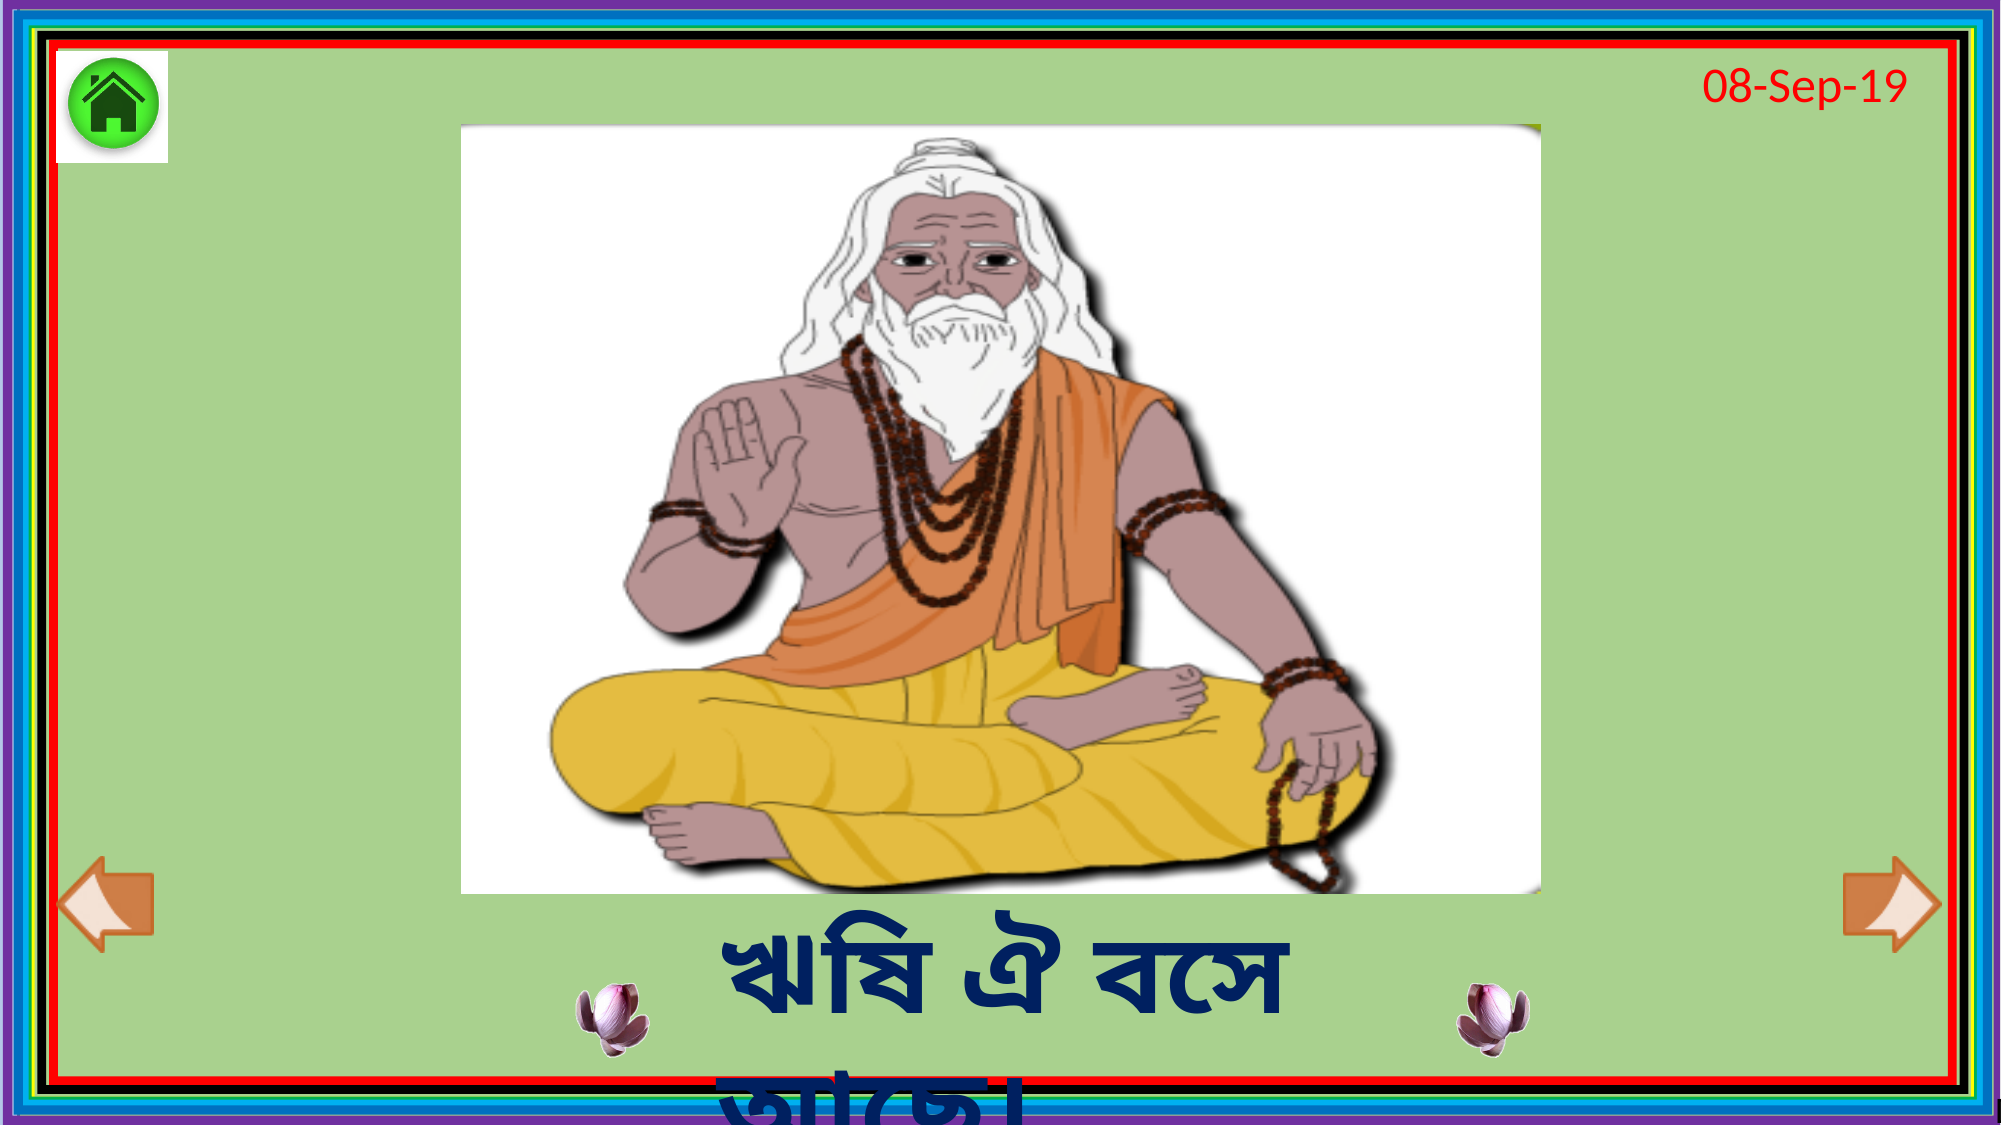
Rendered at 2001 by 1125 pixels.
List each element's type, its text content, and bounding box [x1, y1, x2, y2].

text_box ঋষি ঐ বসে আছে। [703, 894, 1391, 1125]
picture [461, 124, 1541, 894]
picture [56, 51, 168, 163]
picture [1410, 953, 1582, 1076]
picture [523, 953, 696, 1076]
